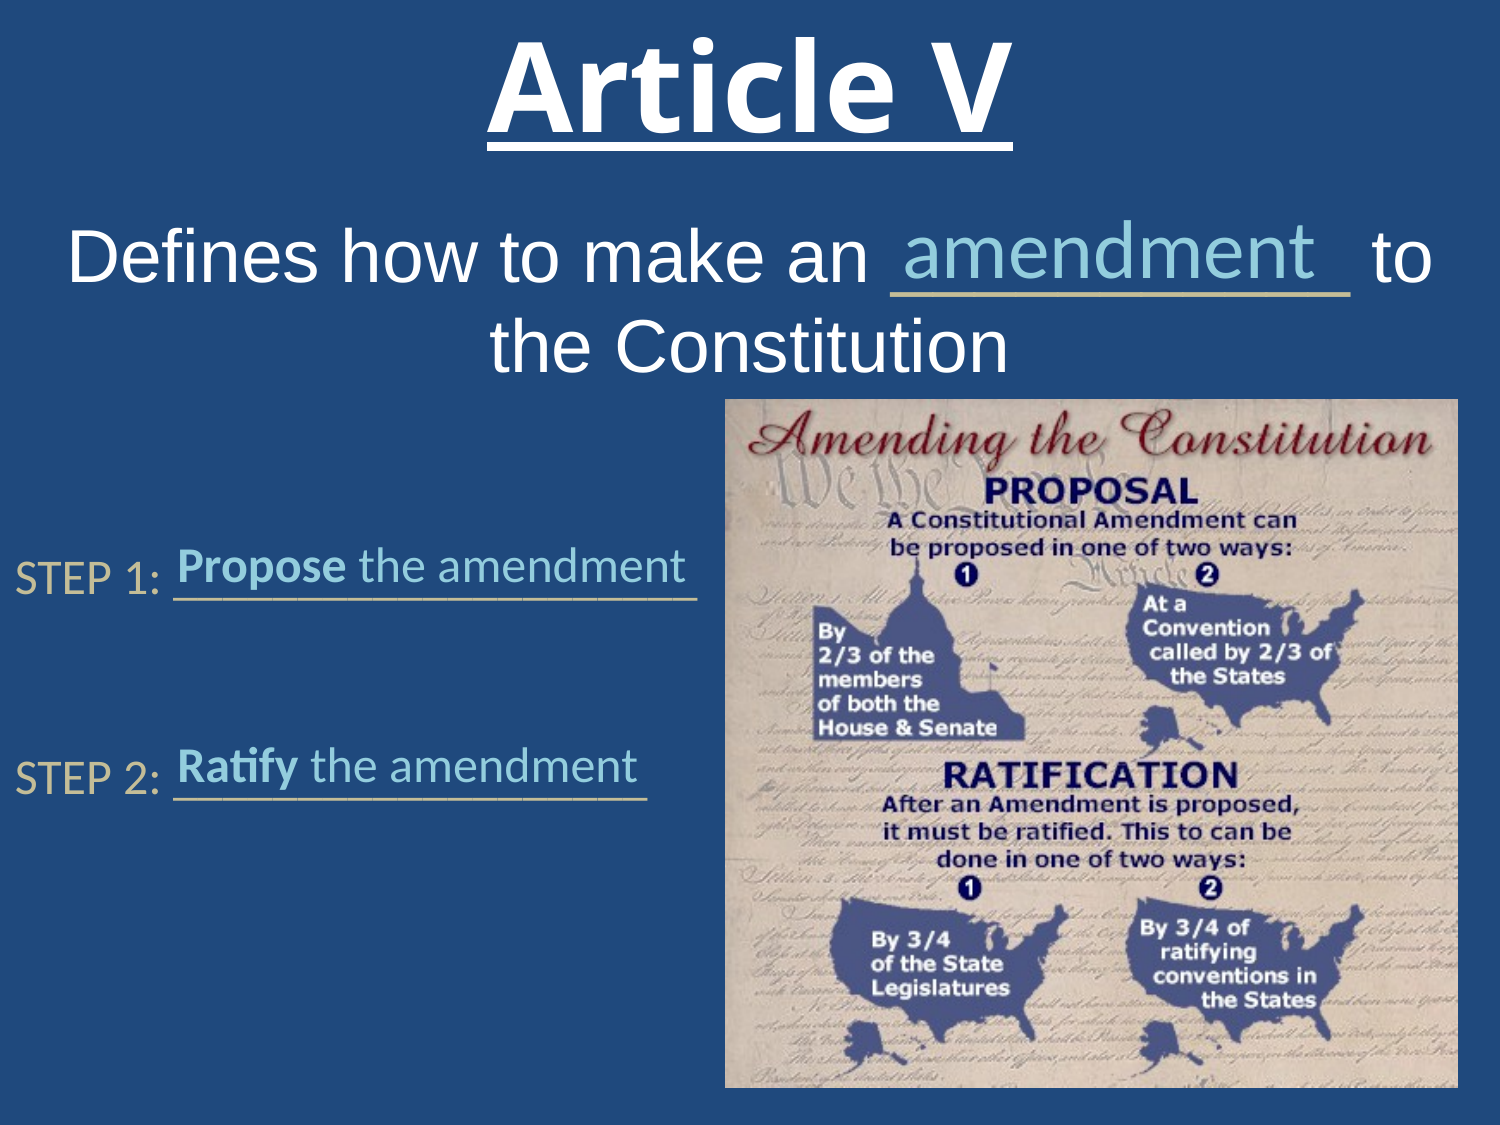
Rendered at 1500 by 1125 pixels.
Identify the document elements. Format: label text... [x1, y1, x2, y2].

text_box amendment [887, 187, 1338, 303]
picture [724, 399, 1458, 1088]
text_box Propose the amendment [162, 524, 713, 600]
text_box Article V [0, 0, 1500, 165]
text_box STEP 1: _____________________ [0, 537, 719, 613]
text_box STEP 2: ___________________ [0, 737, 719, 813]
text_box Defines how to make an ___________ to the Constitution [0, 199, 1500, 395]
text_box Ratify the amendment [162, 724, 713, 800]
